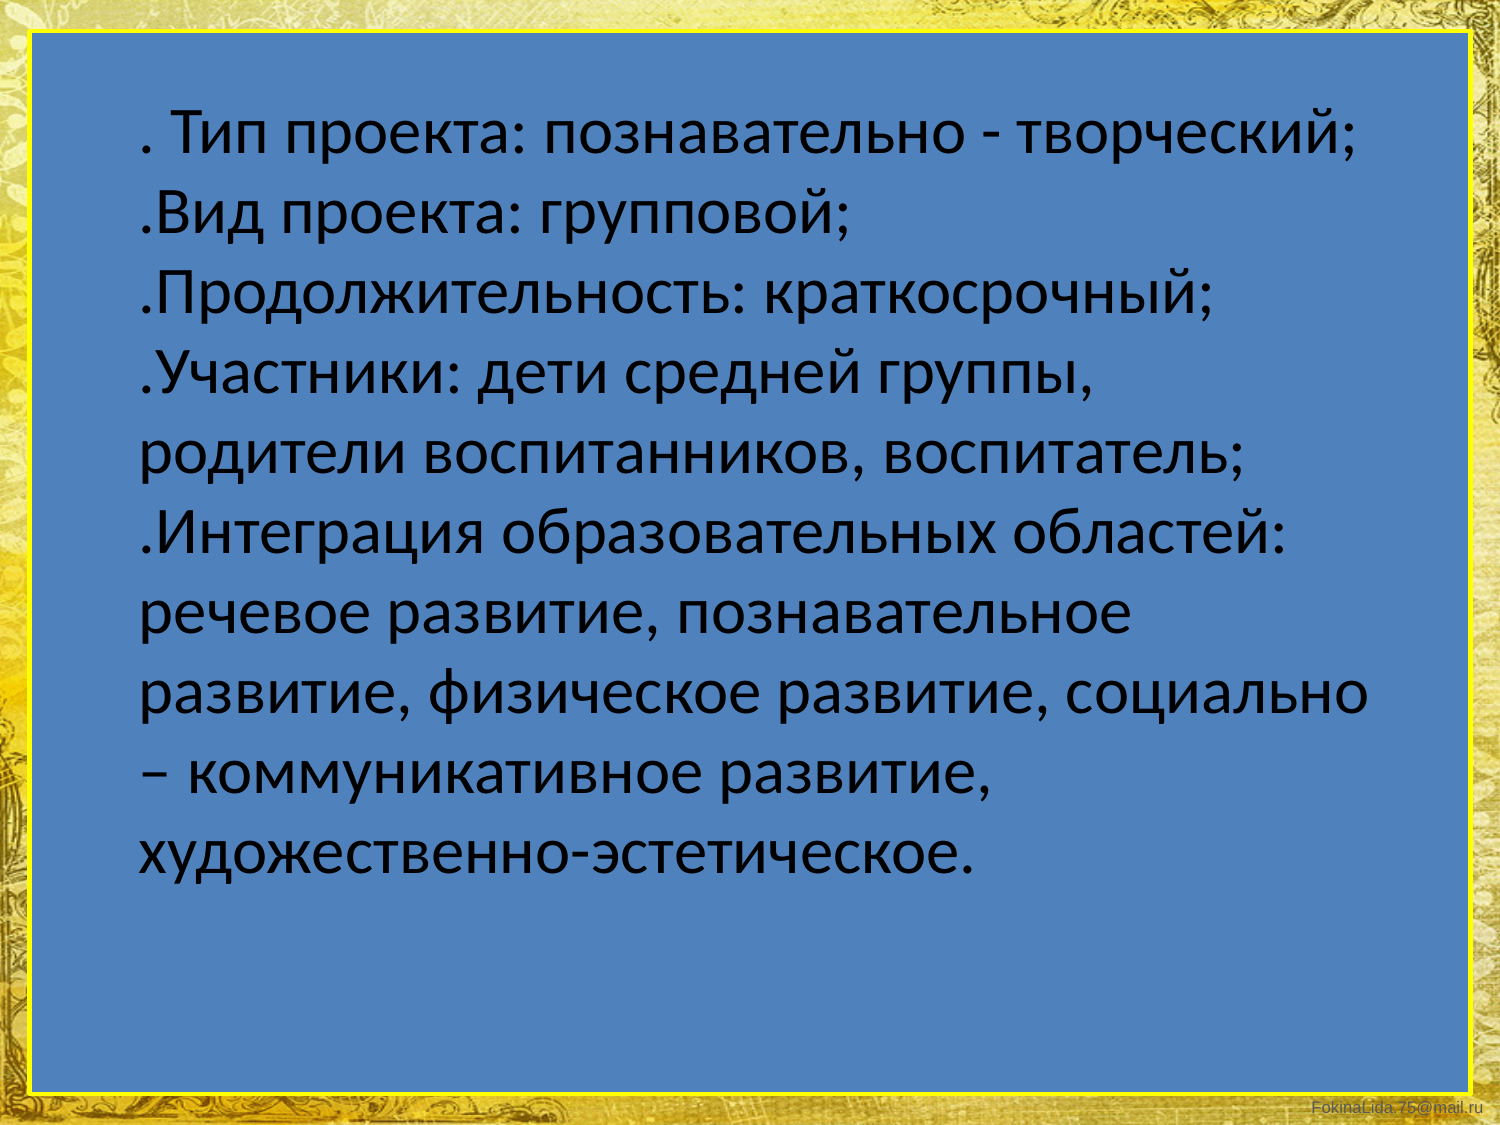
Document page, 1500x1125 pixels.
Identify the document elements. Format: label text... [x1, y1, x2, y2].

picture [0, 0, 1500, 1125]
title . Тип проекта: познавательно - творческий; .Вид проекта: групповой; .Продолжительность: краткосрочный; .Участники: дети средней группы, родители воспитанников, воспитатель; .Интеграция образовательных областей: речевое развитие, познавательное развитие, физическое развитие, социально – коммуникативное развитие, художественно-эстетическое. [123, 349, 1388, 705]
